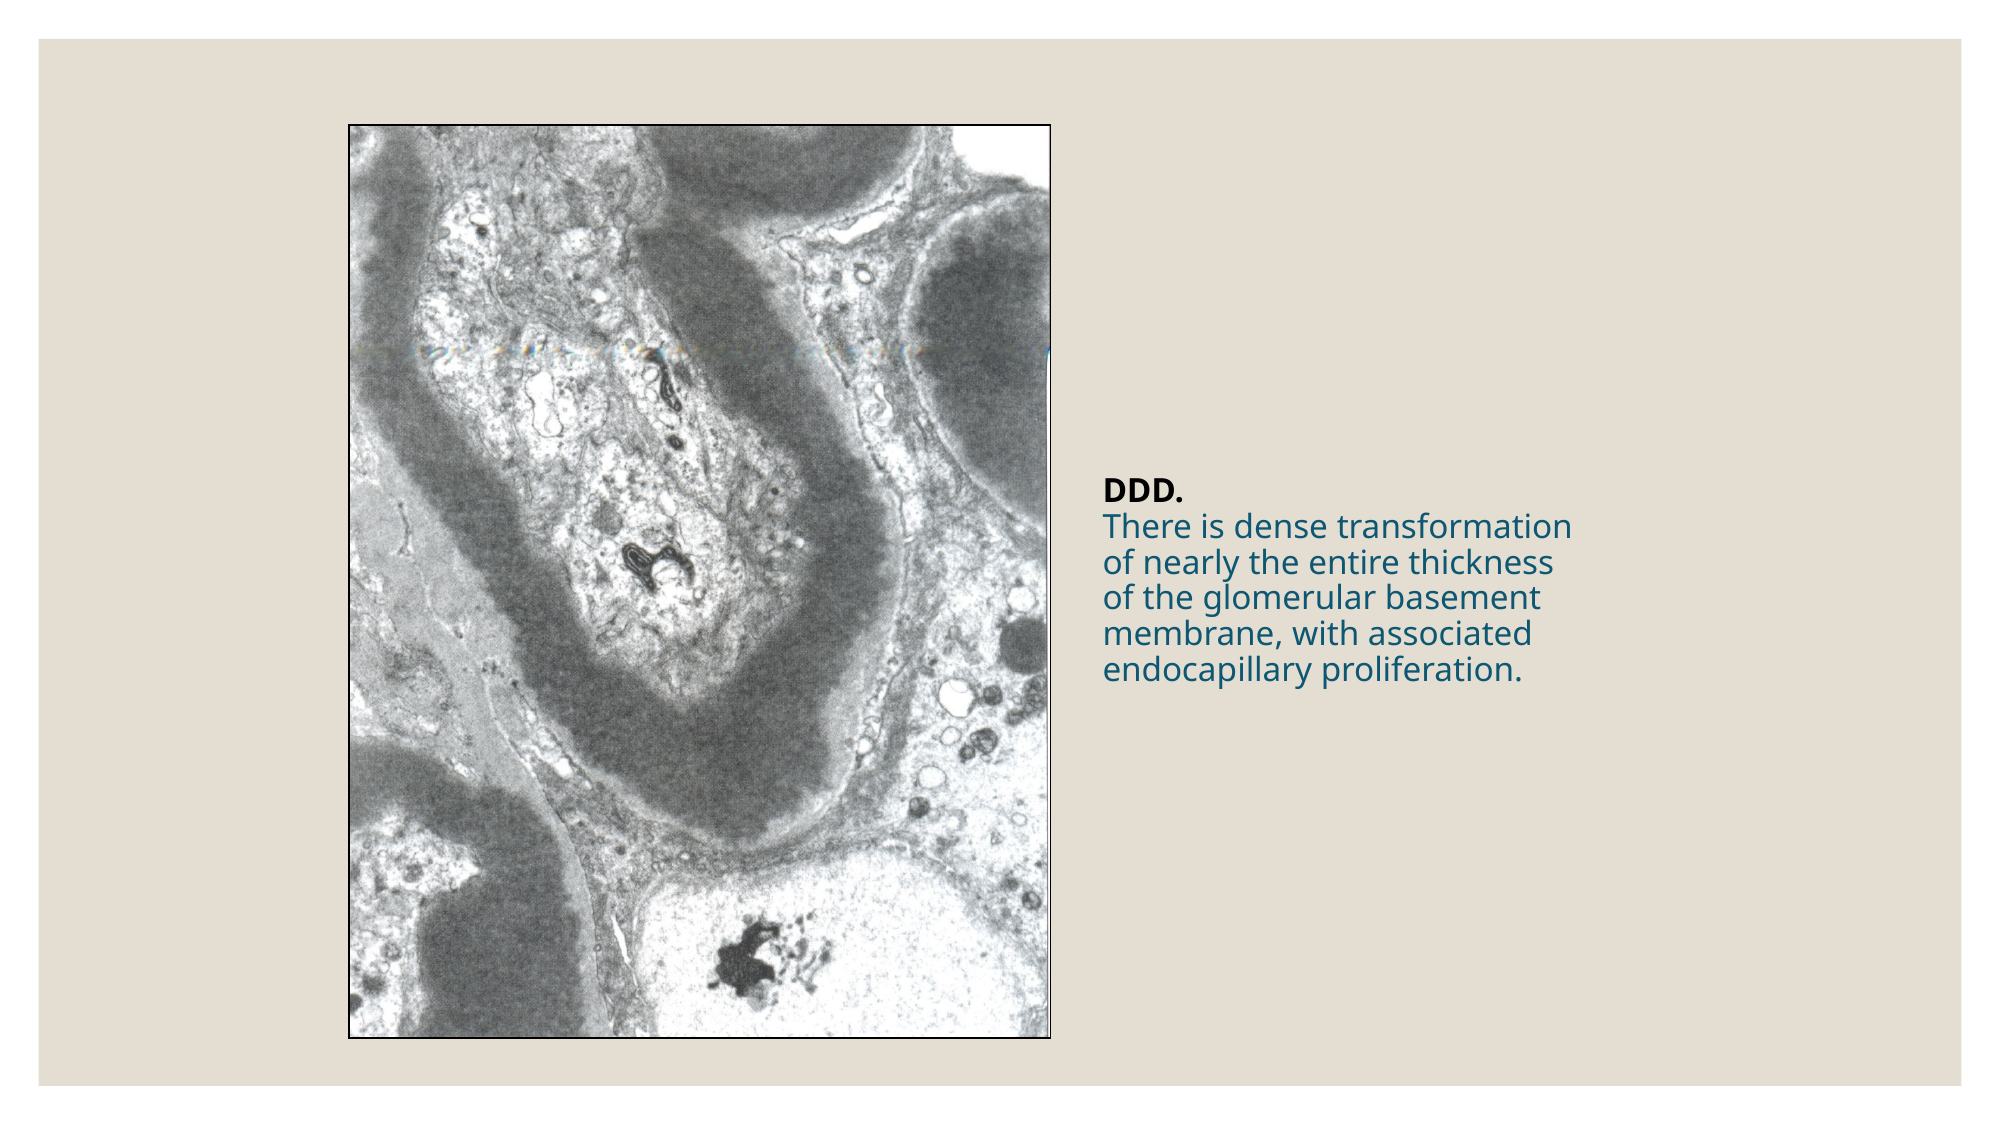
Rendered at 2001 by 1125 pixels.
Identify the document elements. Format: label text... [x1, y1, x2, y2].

picture [349, 125, 1050, 1038]
title DDD. There is dense transformation of nearly the entire thickness of the glomerular basement membrane, with associated endocapillary proliferation. [1087, 125, 1600, 1038]
